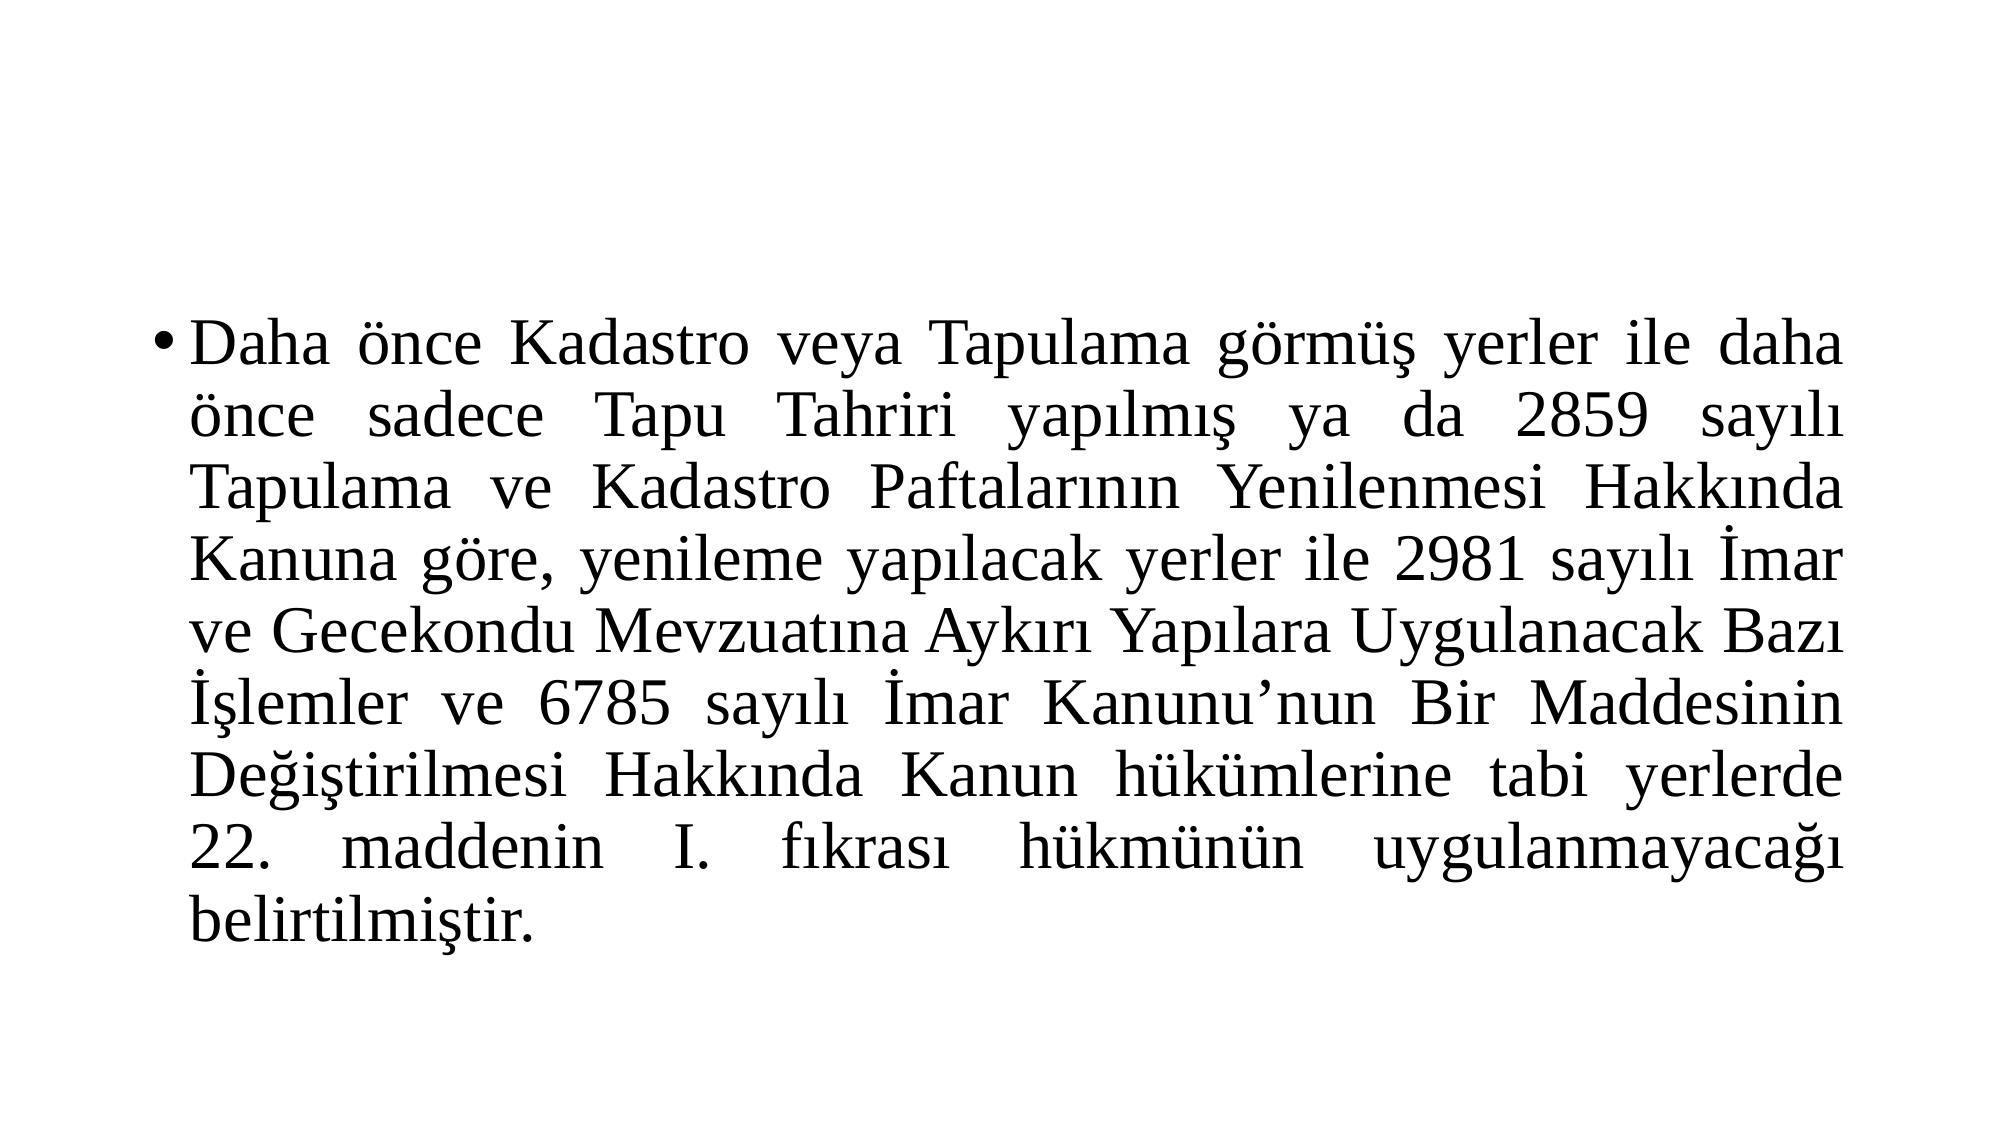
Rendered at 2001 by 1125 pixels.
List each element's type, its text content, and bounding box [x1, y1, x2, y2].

list Daha önce Kadastro veya Tapulama görmüş yerler ile daha önce sadece Tapu Tahriri yapılmış ya da 2859 sayılı Tapulama ve Kadastro Paftalarının Yenilenmesi Hakkında Kanuna göre, yenileme yapılacak yerler ile 2981 sayılı İmar ve Gecekondu Mevzuatına Aykırı Yapılara Uygulanacak Bazı İşlemler ve 6785 sayılı İmar Kanunu’nun Bir Maddesinin Değiştirilmesi Hakkında Kanun hükümlerine tabi yerlerde 22. maddenin I. fıkrası hükmünün uygulanmayacağı belirtilmiştir. [137, 299, 1863, 1014]
